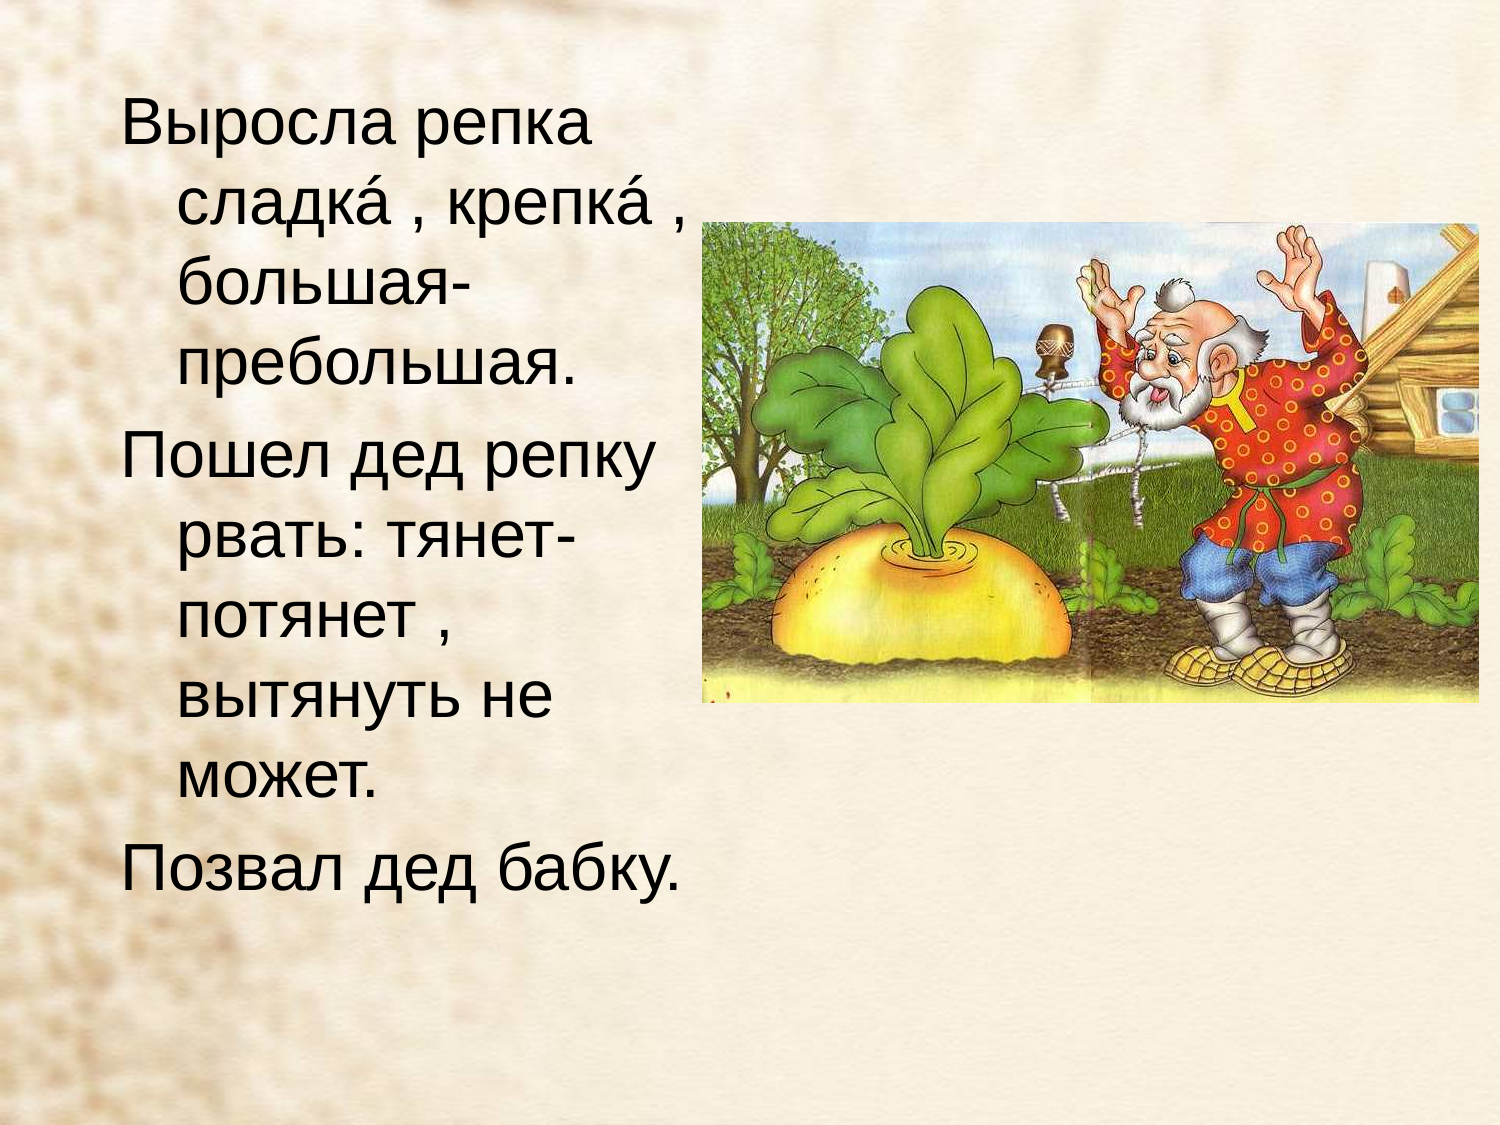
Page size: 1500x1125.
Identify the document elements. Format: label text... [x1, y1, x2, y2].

list Выросла репка сладкá , крепкá , большая-пребольшая. Пошел дед репку рвать: тянет-потянет , вытянуть не может. Позвал дед бабку. [105, 70, 768, 813]
picture [0, 0, 1500, 1125]
